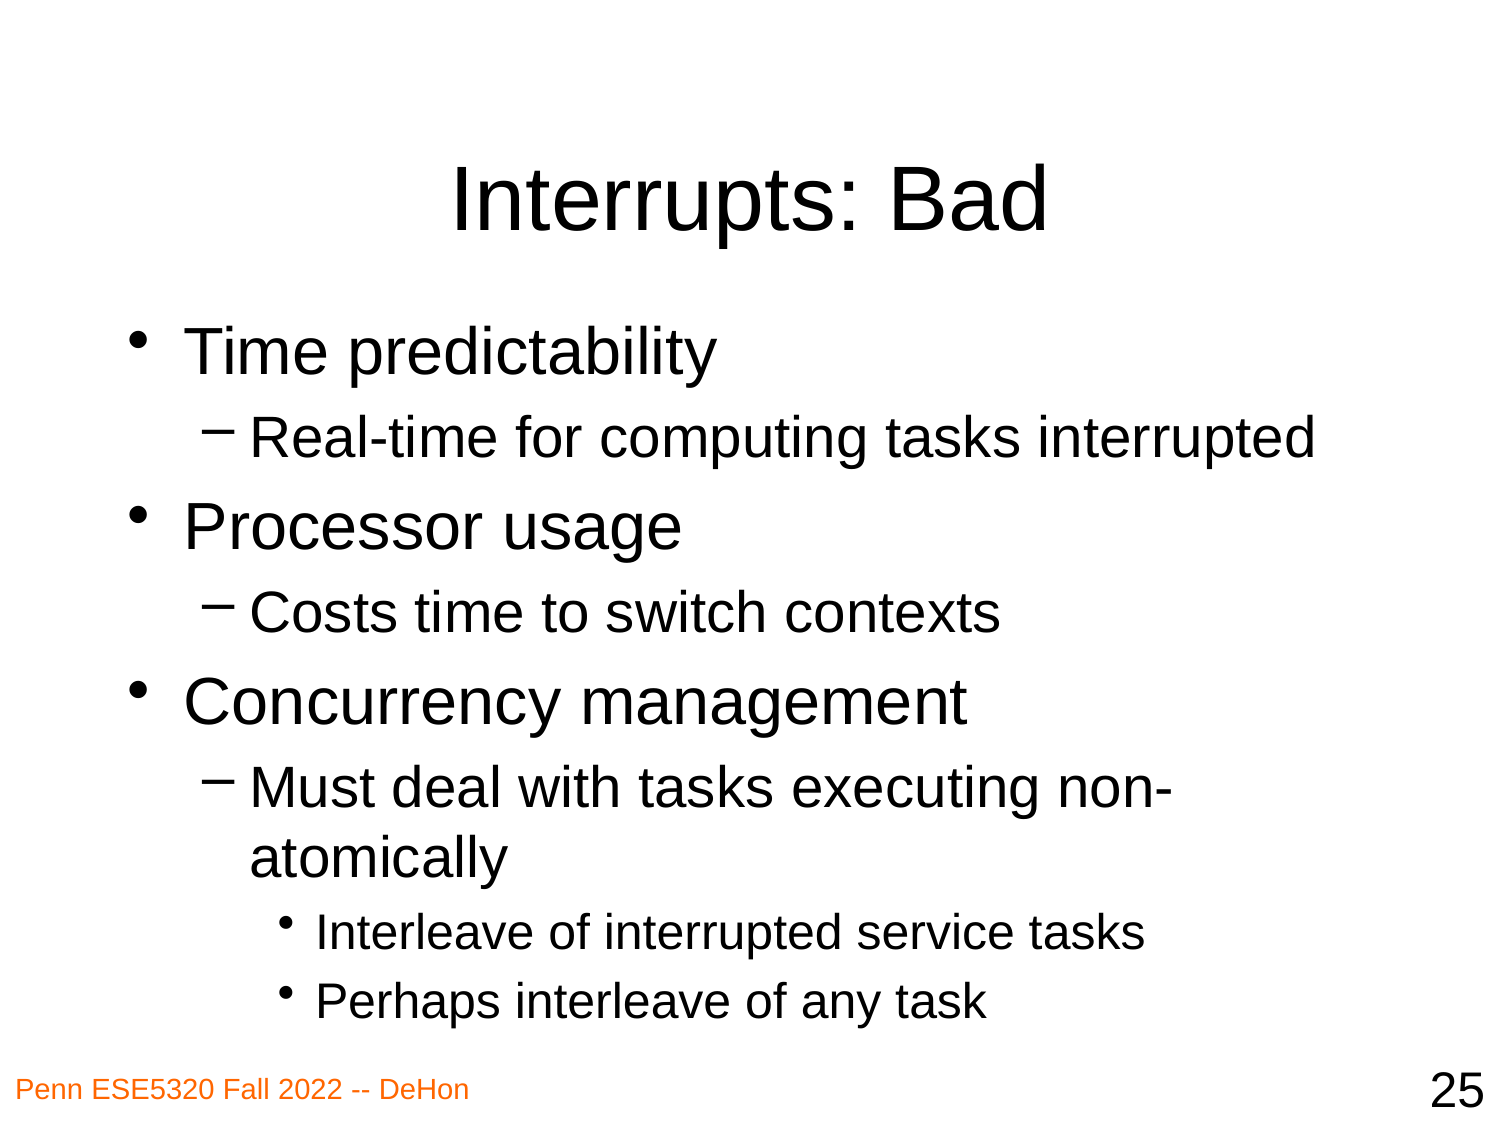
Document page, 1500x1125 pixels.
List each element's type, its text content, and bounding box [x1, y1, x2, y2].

slide_number 25 [1187, 1049, 1500, 1125]
list Time predictability Real-time for computing tasks interrupted Processor usage Costs time to switch contexts Concurrency management Must deal with tasks executing non-atomically Interleave of interrupted service tasks Perhaps interleave of any task [112, 299, 1388, 976]
title Interrupts: Bad [112, 99, 1388, 288]
slide_number Penn ESE5320 Fall 2022 -- DeHon [0, 1062, 576, 1125]
